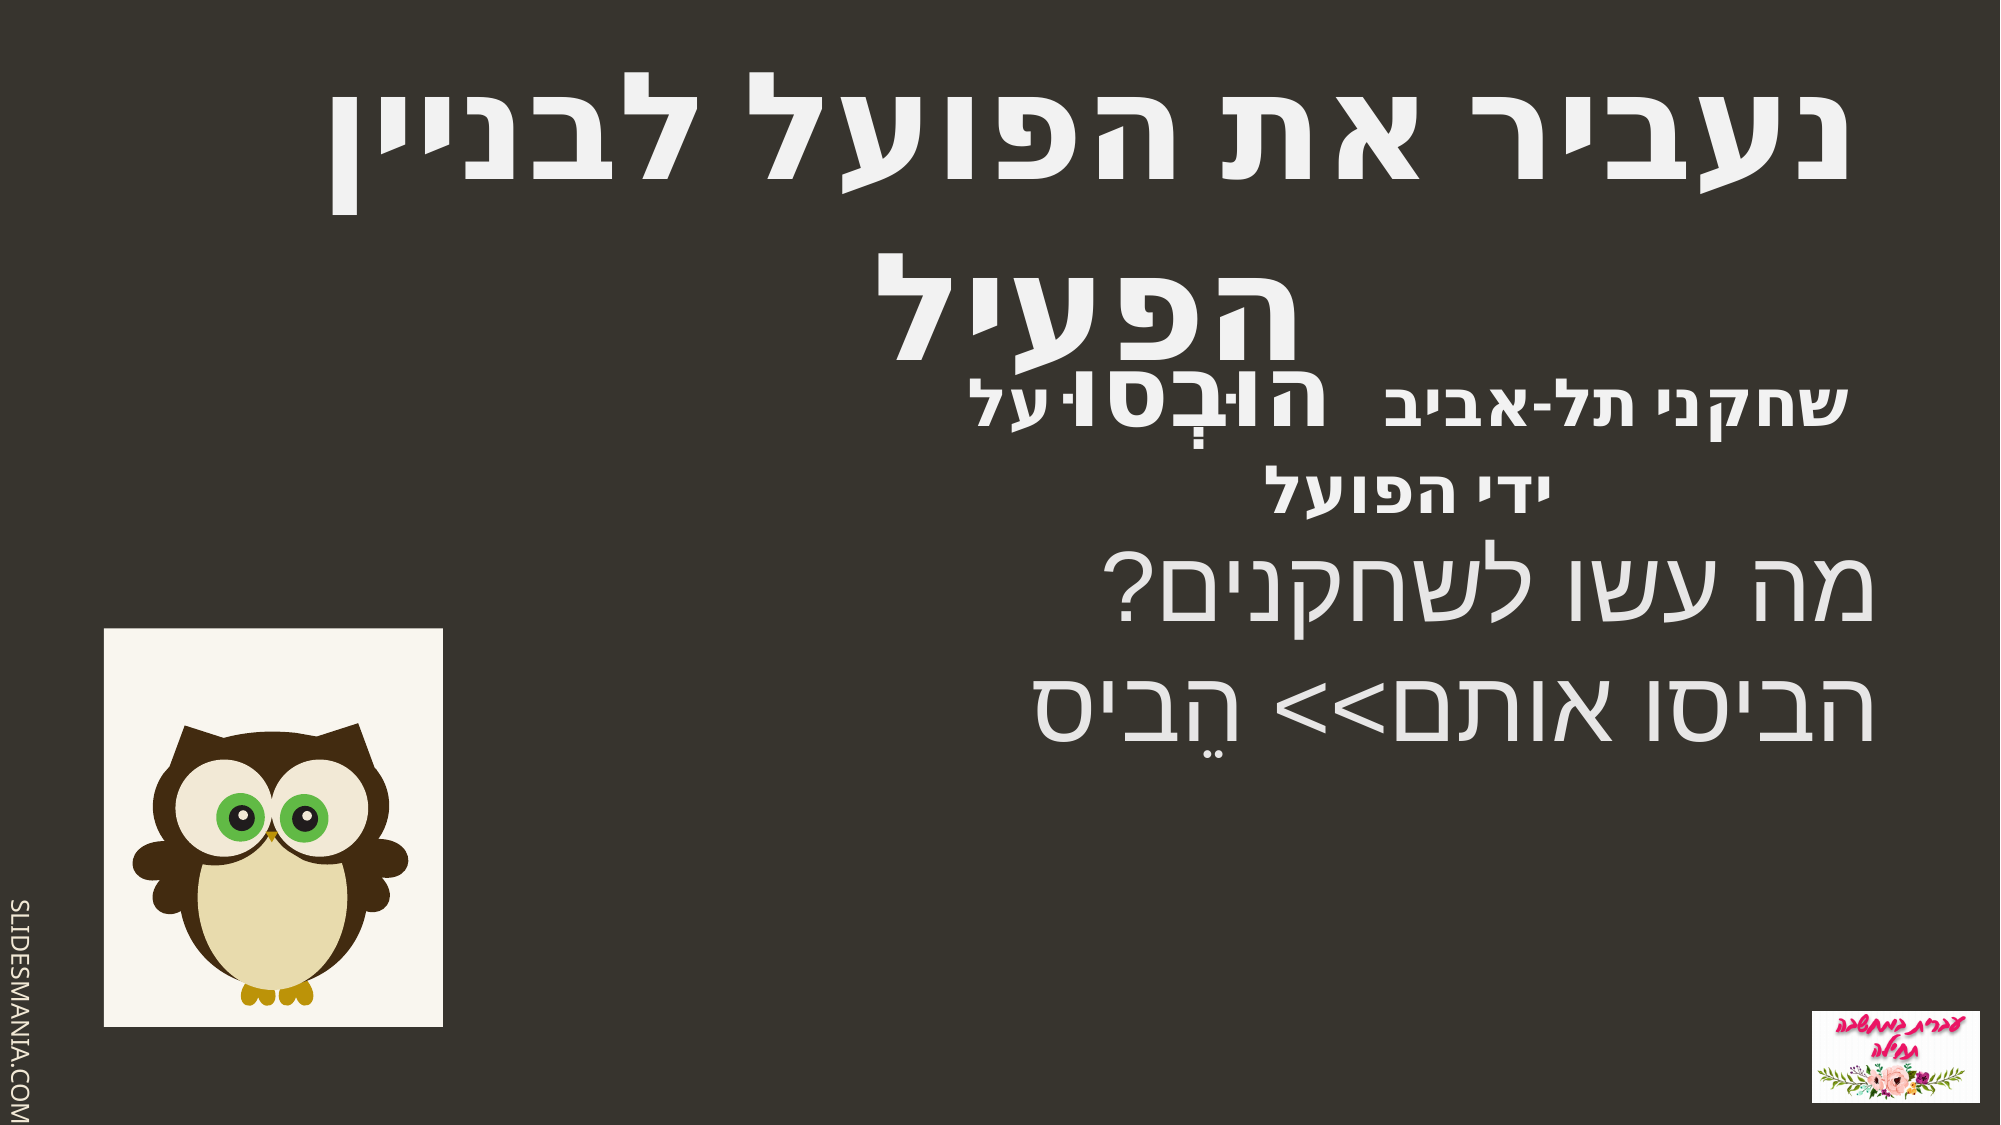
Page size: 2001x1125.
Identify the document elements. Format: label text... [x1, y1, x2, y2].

picture [1812, 1011, 1980, 1103]
text_box מה עשו לשחקנים? הביסו אותם>> הֵביס [906, 514, 1897, 770]
text_box [103, 628, 443, 1027]
text_box נעביר את הפועל לבניין הפעיל [231, 22, 1950, 283]
text_box שחקני תל-אביב הוּבְסוּ על ידי הפועל [906, 319, 1912, 535]
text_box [124, 655, 422, 1007]
